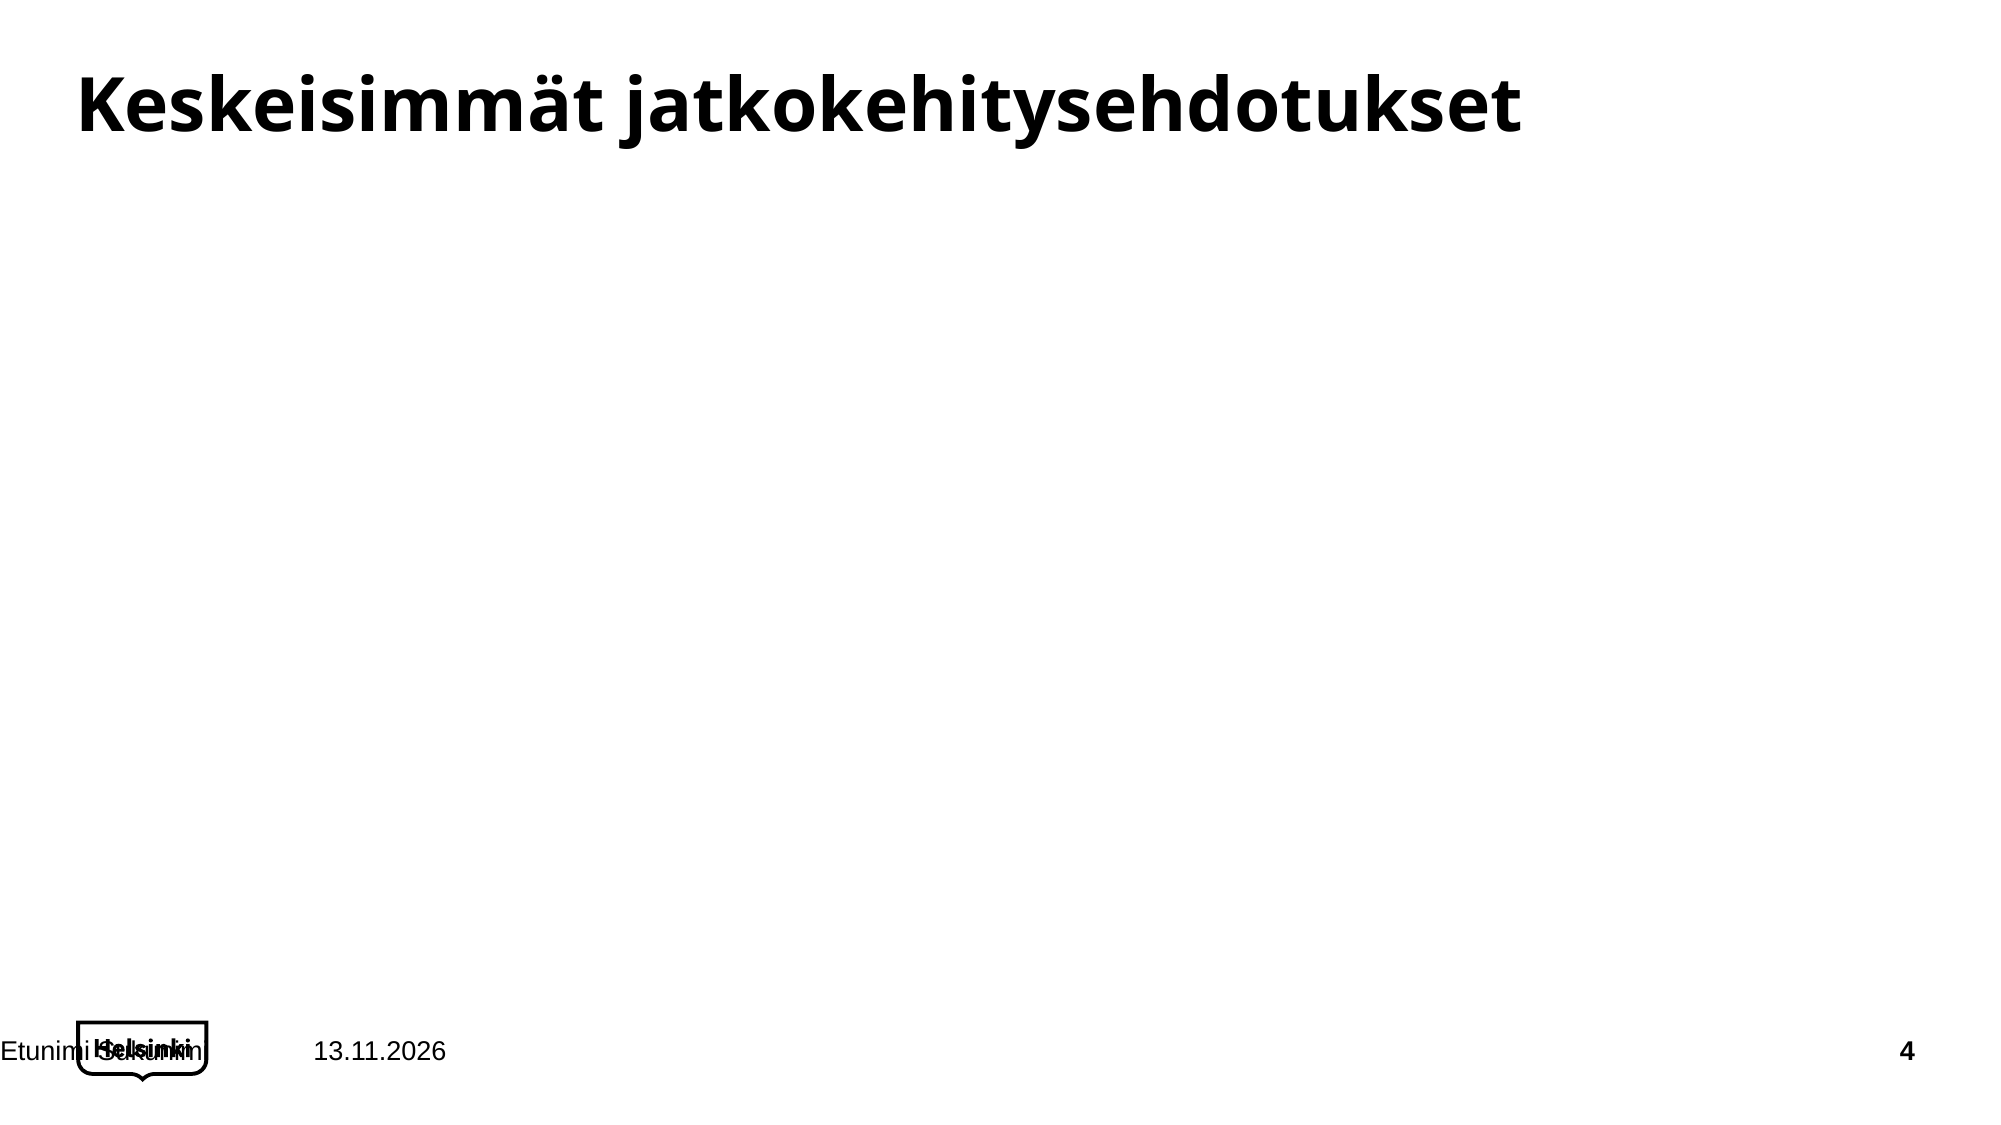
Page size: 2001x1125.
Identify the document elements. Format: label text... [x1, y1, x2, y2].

title Keskeisimmät jatkokehitysehdotukset [75, 66, 1918, 197]
slide_number 4 [1712, 1028, 1916, 1071]
footer Etunimi Sukunimi [0, 1028, 675, 1071]
